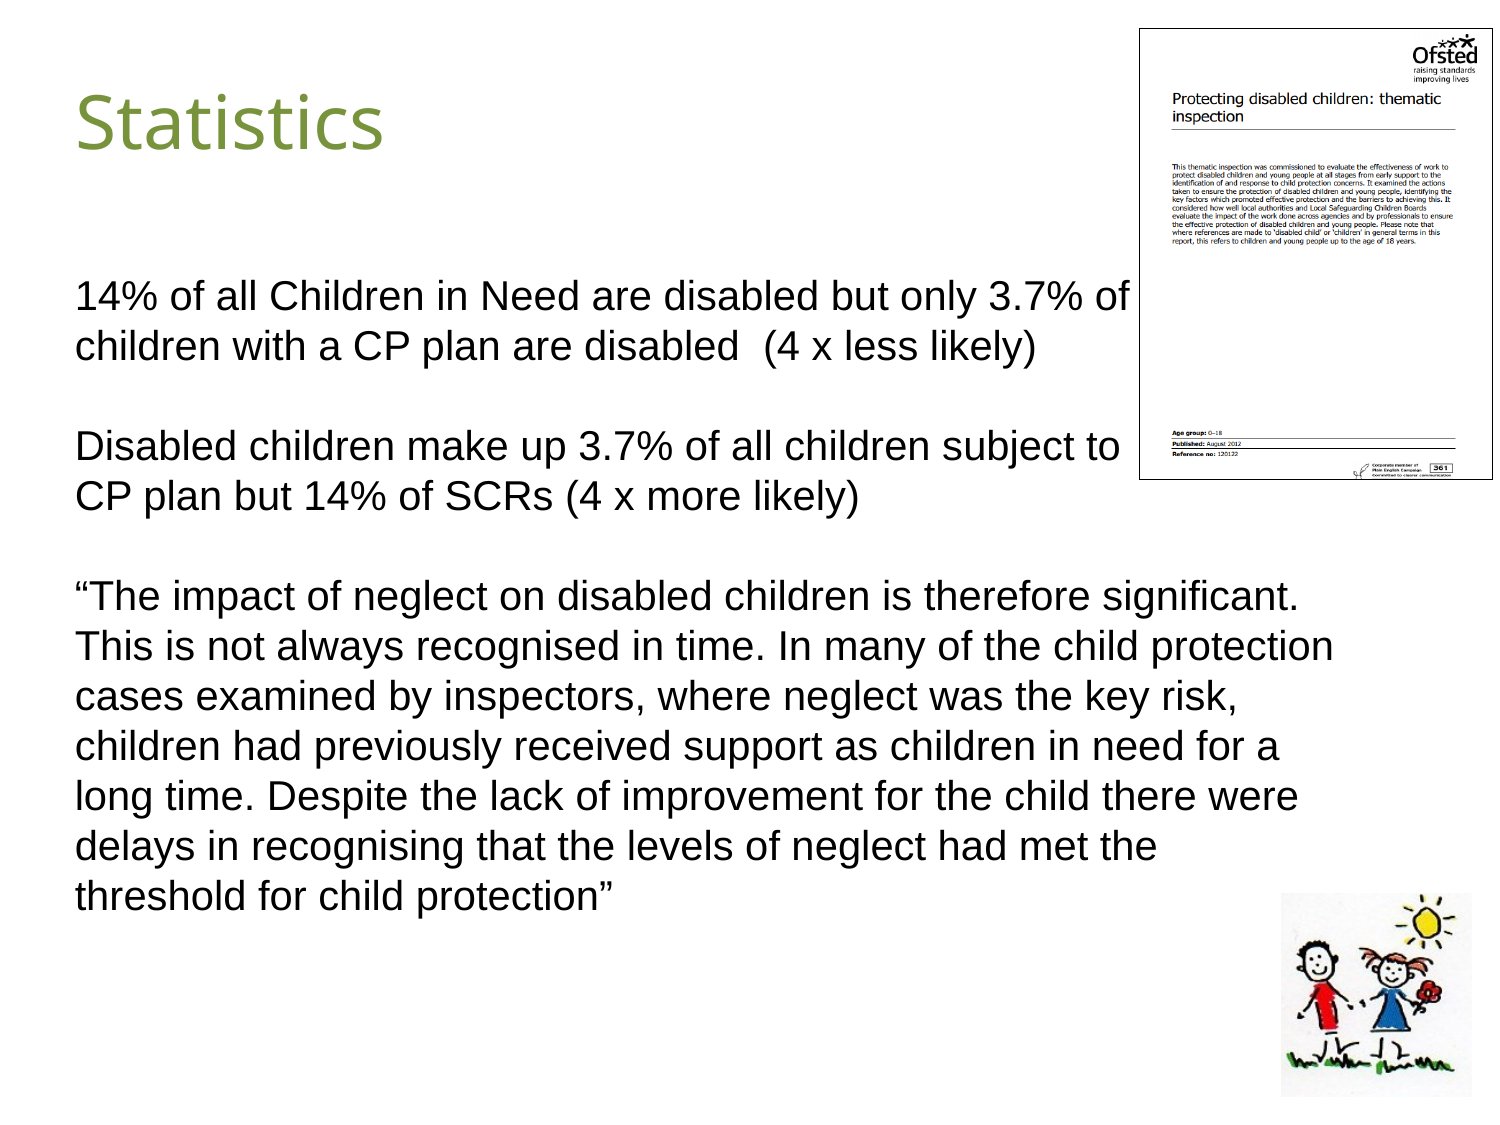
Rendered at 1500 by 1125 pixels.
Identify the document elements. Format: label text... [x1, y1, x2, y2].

picture [1139, 28, 1493, 480]
picture [1281, 892, 1472, 1097]
text_box Statistics [75, 74, 1134, 165]
text_box 14% of all Children in Need are disabled but only 3.7% of children with a CP plan are disabled (4 x less likely) Disabled children make up 3.7% of all children subject to CP plan but 14% of SCRs (4 x more likely) “The impact of neglect on disabled children is therefore significant. This is not always recognised in time. In many of the child protection cases examined by inspectors, where neglect was the key risk, children had previously received support as children in need for a long time. Despite the lack of improvement for the child there were delays in recognising that the levels of neglect had met the threshold for child protection” [60, 261, 1353, 1027]
